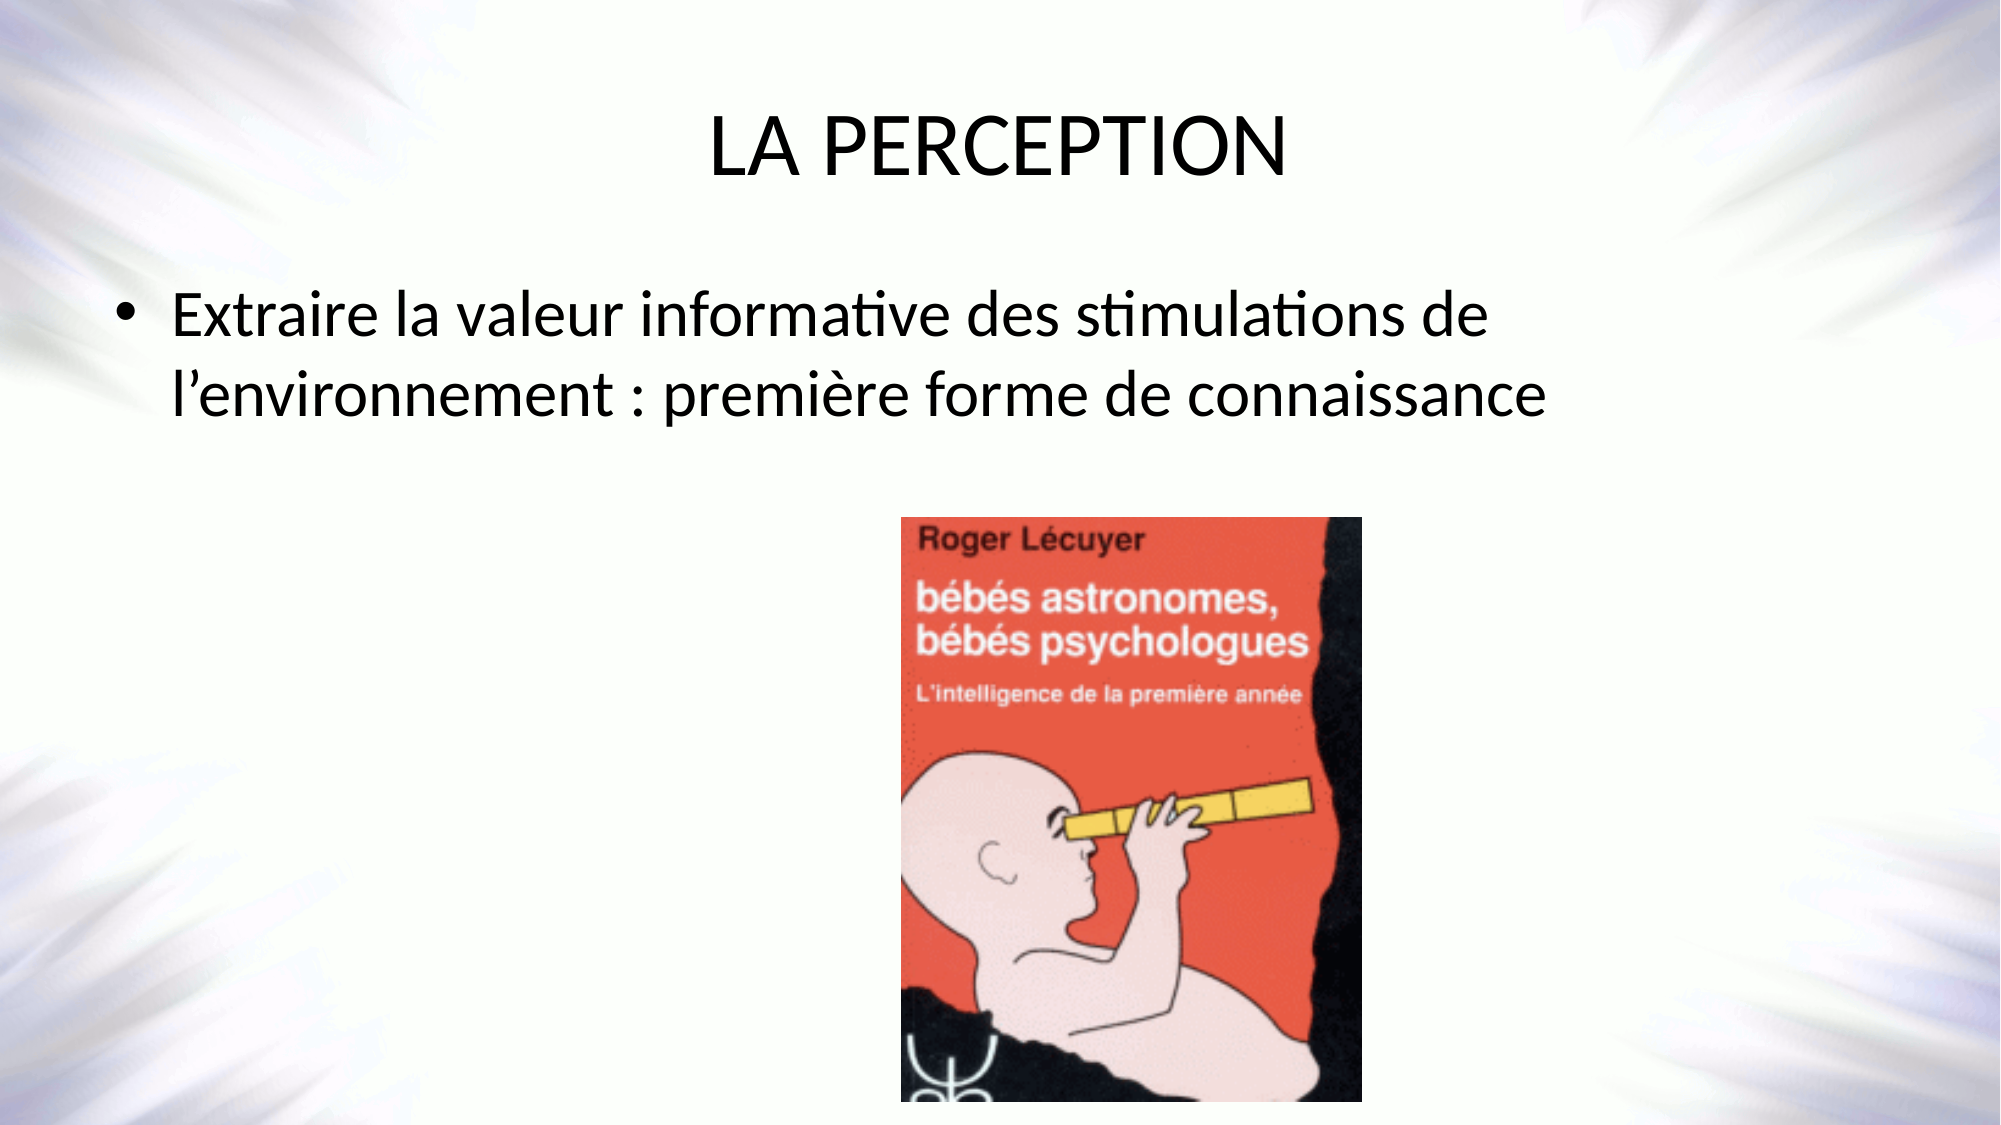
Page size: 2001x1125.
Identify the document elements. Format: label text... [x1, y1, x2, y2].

picture [0, 0, 2001, 1125]
list Extraire la valeur informative des stimulations de l’environnement : première forme de connaissance [99, 262, 1900, 1005]
title LA PERCEPTION [99, 45, 1900, 233]
